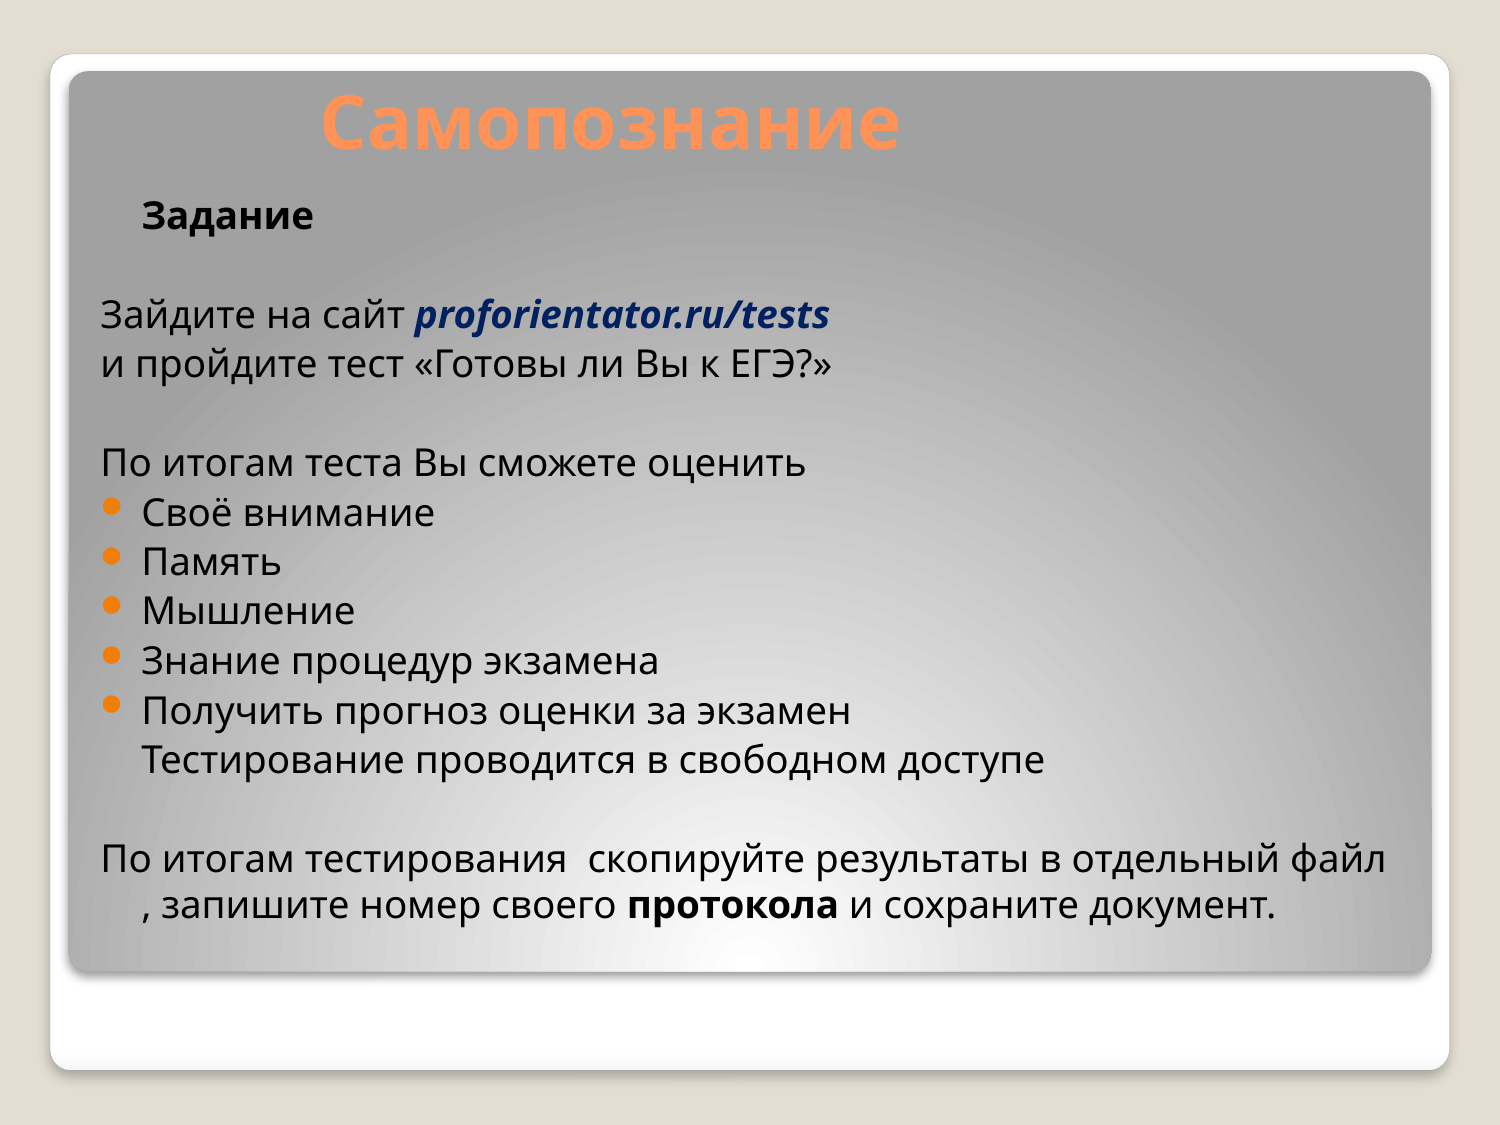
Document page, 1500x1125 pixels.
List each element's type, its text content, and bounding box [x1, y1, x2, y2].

list Задание Зайдите на сайт proforientator.ru/tests и пройдите тест «Готовы ли Вы к ЕГЭ?» По итогам теста Вы сможете оценить Своё внимание Память Мышление Знание процедур экзамена Получить прогноз оценки за экзамен Тестирование проводится в свободном доступе По итогам тестирования скопируйте результаты в отдельный файл , запишите номер своего протокола и сохраните документ. [70, 175, 1407, 973]
title Самопознание [304, 0, 1500, 173]
